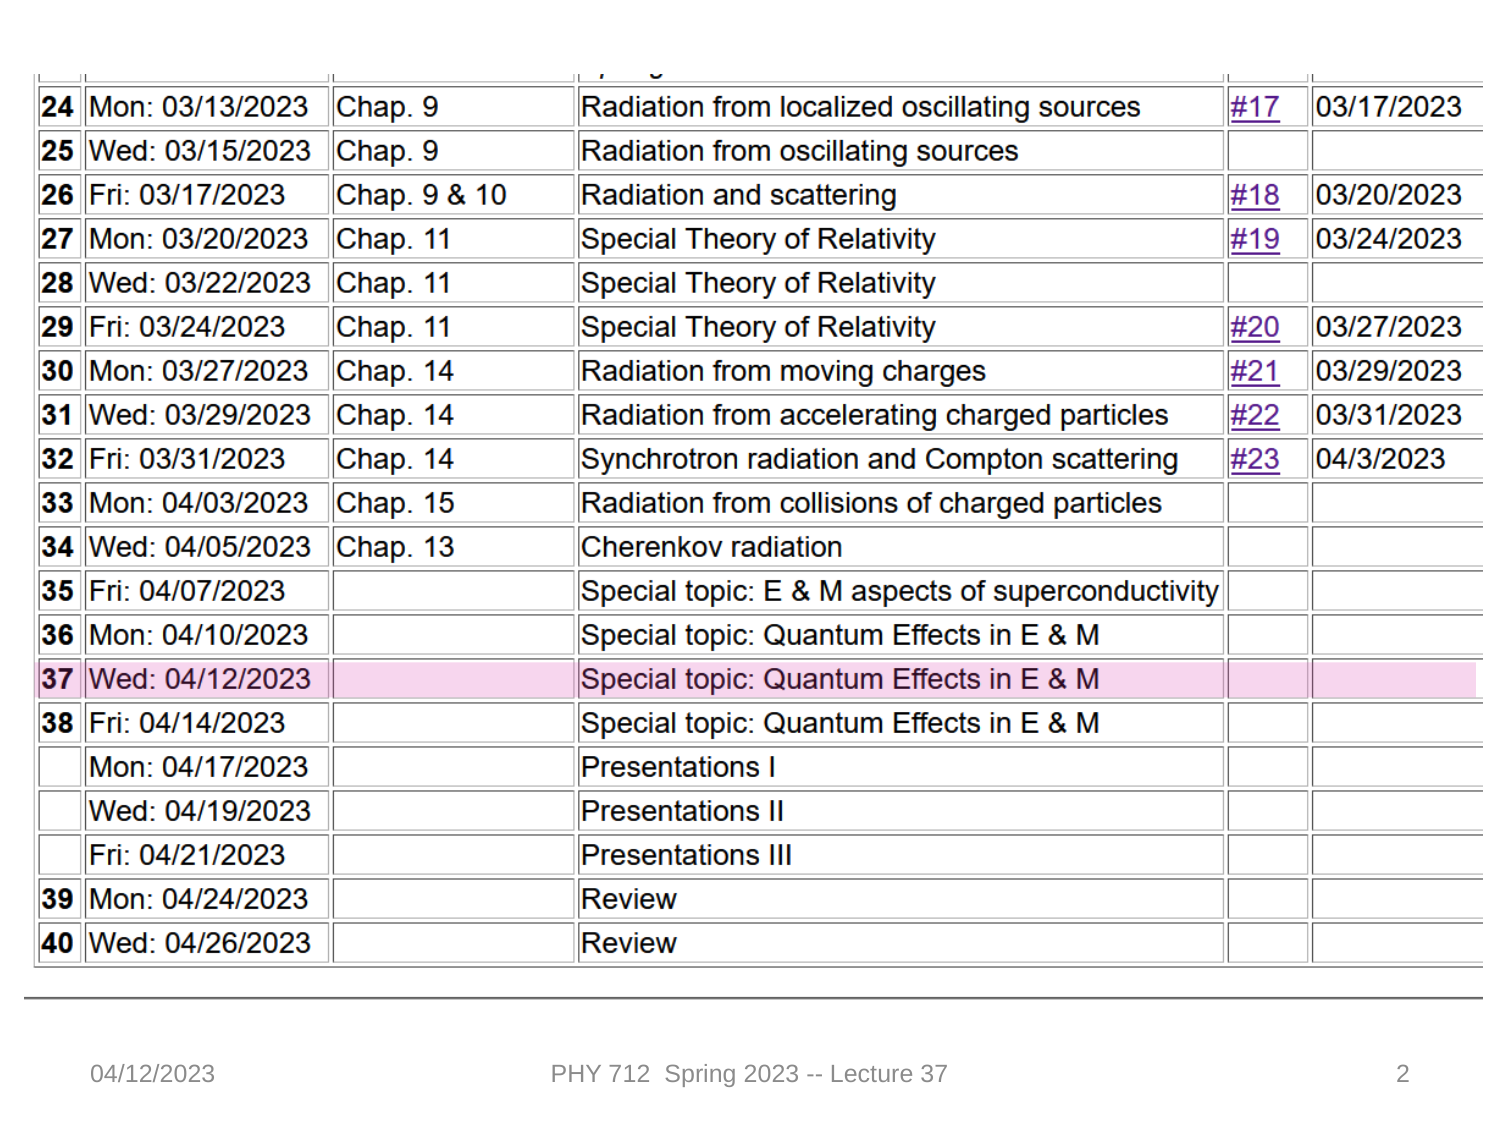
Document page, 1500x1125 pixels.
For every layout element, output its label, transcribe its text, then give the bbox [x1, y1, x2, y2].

slide_number 2 [1074, 1054, 1425, 1103]
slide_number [75, 1054, 425, 1103]
footer PHY 712 Spring 2023 -- Lecture 37 [512, 1054, 988, 1103]
picture [23, 74, 1483, 1046]
